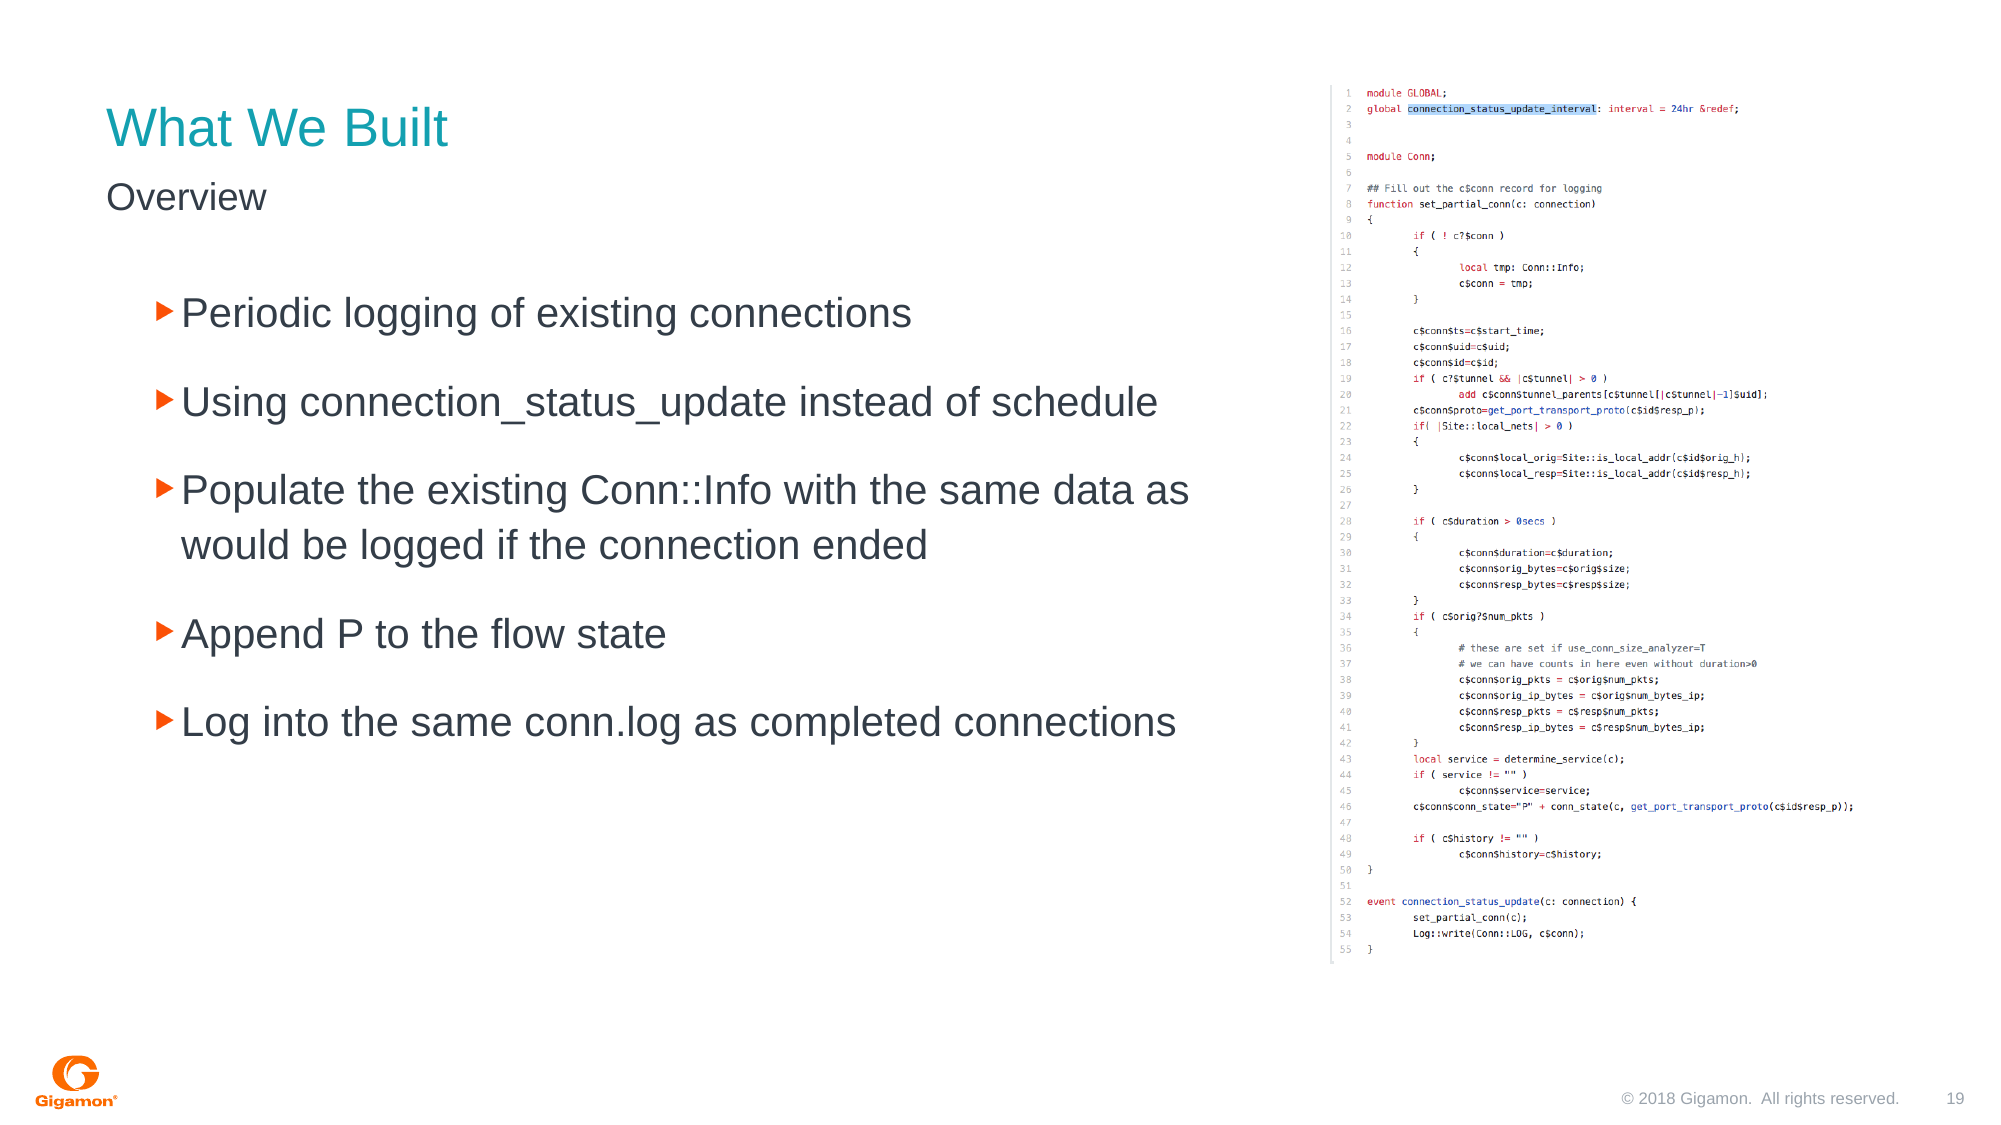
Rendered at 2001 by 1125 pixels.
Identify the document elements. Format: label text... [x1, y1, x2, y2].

list Periodic logging of existing connections Using connection_status_update instead of schedule Populate the existing Conn::Info with the same data as would be logged if the connection ended Append P to the flow state Log into the same conn.log as completed connections [106, 281, 1281, 963]
title What We Built [106, 84, 1281, 167]
picture [150, 705, 180, 735]
picture [150, 616, 180, 646]
subtitle Overview [106, 168, 1281, 218]
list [1331, 85, 1896, 962]
picture [150, 296, 180, 326]
picture [150, 384, 180, 415]
picture [150, 473, 180, 503]
